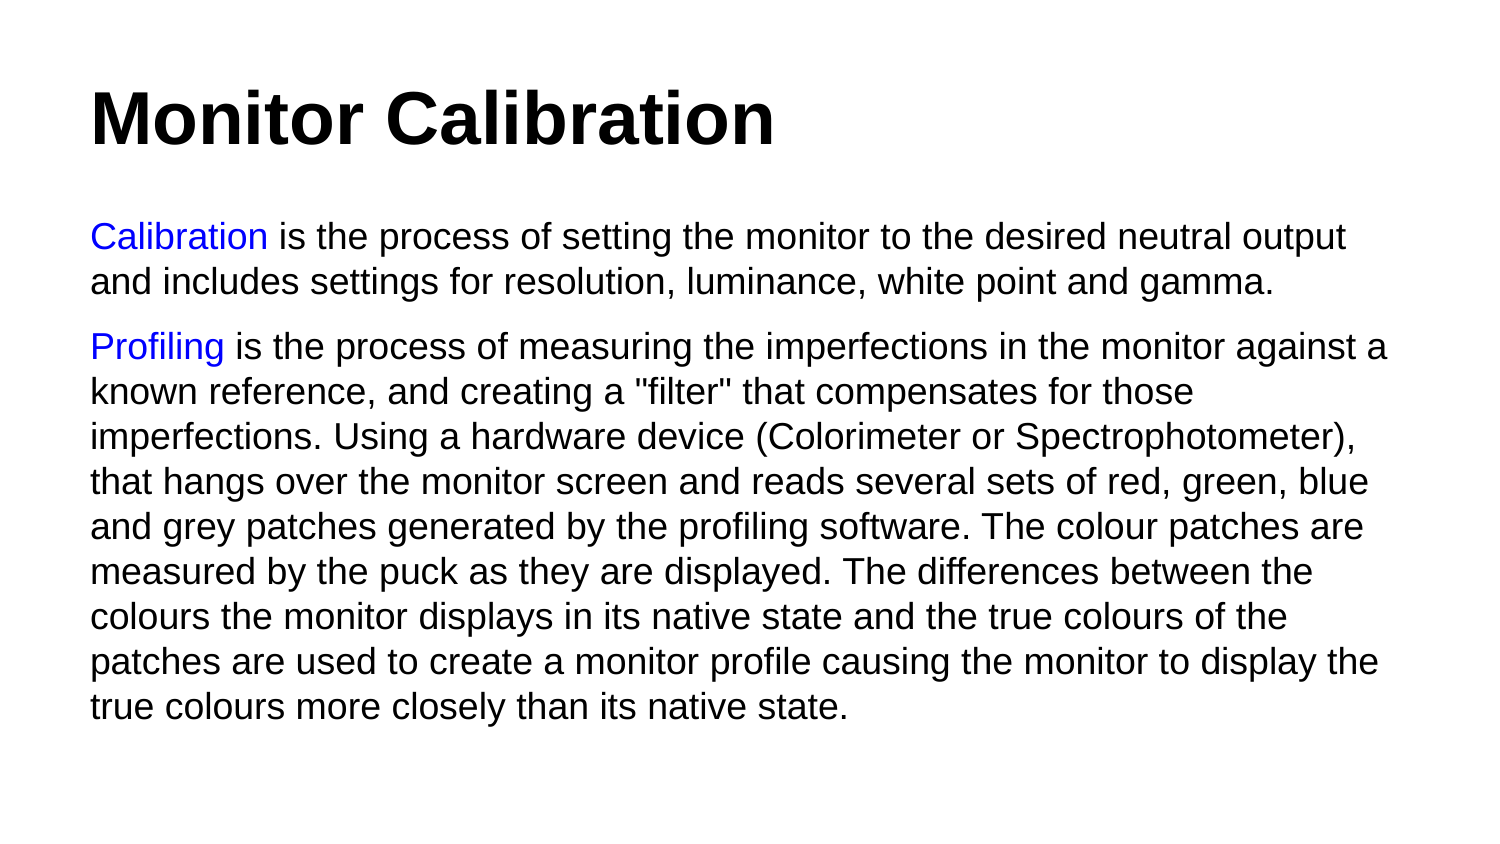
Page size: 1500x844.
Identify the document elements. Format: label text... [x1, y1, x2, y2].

title Monitor Calibration [75, 33, 1425, 175]
list Calibration is the process of setting the monitor to the desired neutral output and includes settings for resolution, luminance, white point and gamma. Profiling is the process of measuring the imperfections in the monitor against a known reference, and creating a "filter" that compensates for those imperfections. Using a hardware device (Colorimeter or Spectrophotometer), that hangs over the monitor screen and reads several sets of red, green, blue and grey patches generated by the profiling software. The colour patches are measured by the puck as they are displayed. The differences between the colours the monitor displays in its native state and the true colours of the patches are used to create a monitor profile causing the monitor to display the true colours more closely than its native state. [75, 196, 1425, 808]
